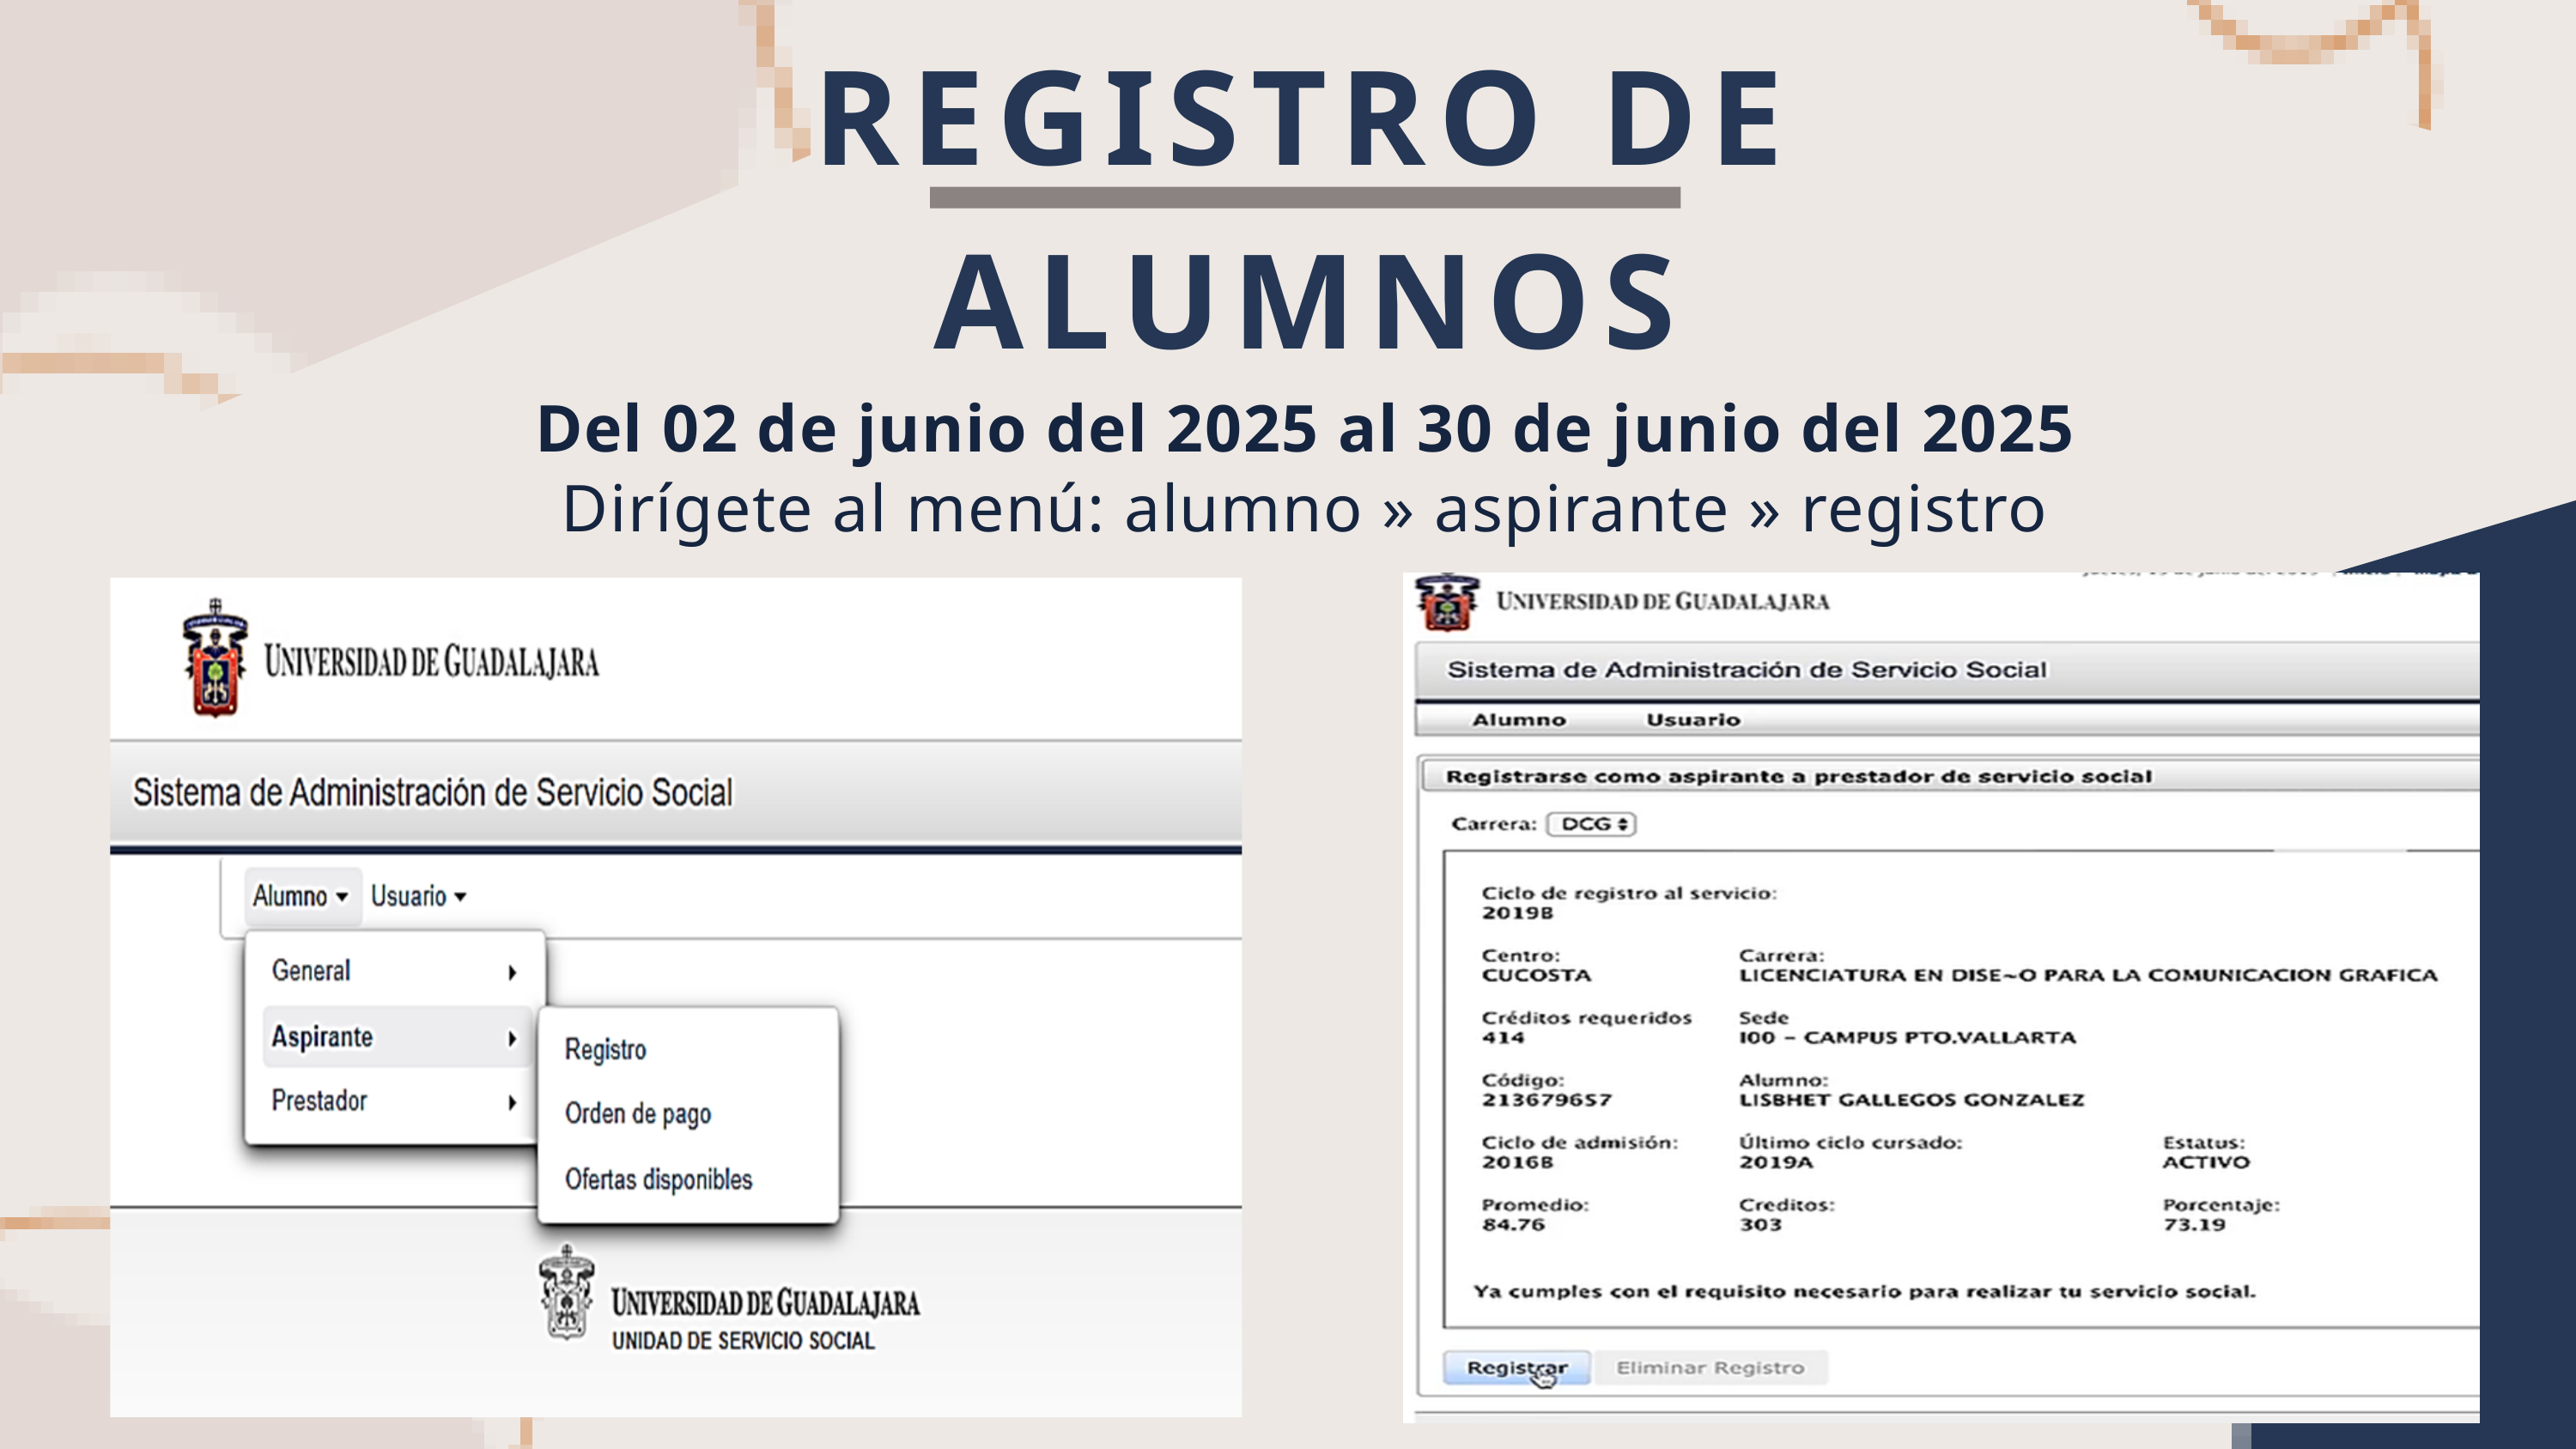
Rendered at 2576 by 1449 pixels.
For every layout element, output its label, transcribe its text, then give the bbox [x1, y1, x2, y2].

text_box REGISTRO DE ALUMNOS [719, 8, 1892, 374]
text_box [2071, 500, 2576, 1449]
text_box [2065, 0, 2576, 172]
text_box [110, 578, 1242, 1417]
text_box Del 02 de junio del 2025 al 30 de junio del 2025 [477, 374, 2135, 454]
text_box Dirígete al menú: alumno » aspirante » registro [414, 454, 2196, 635]
text_box [0, 1206, 544, 1449]
text_box [1403, 573, 2480, 1423]
text_box [0, 0, 1026, 497]
